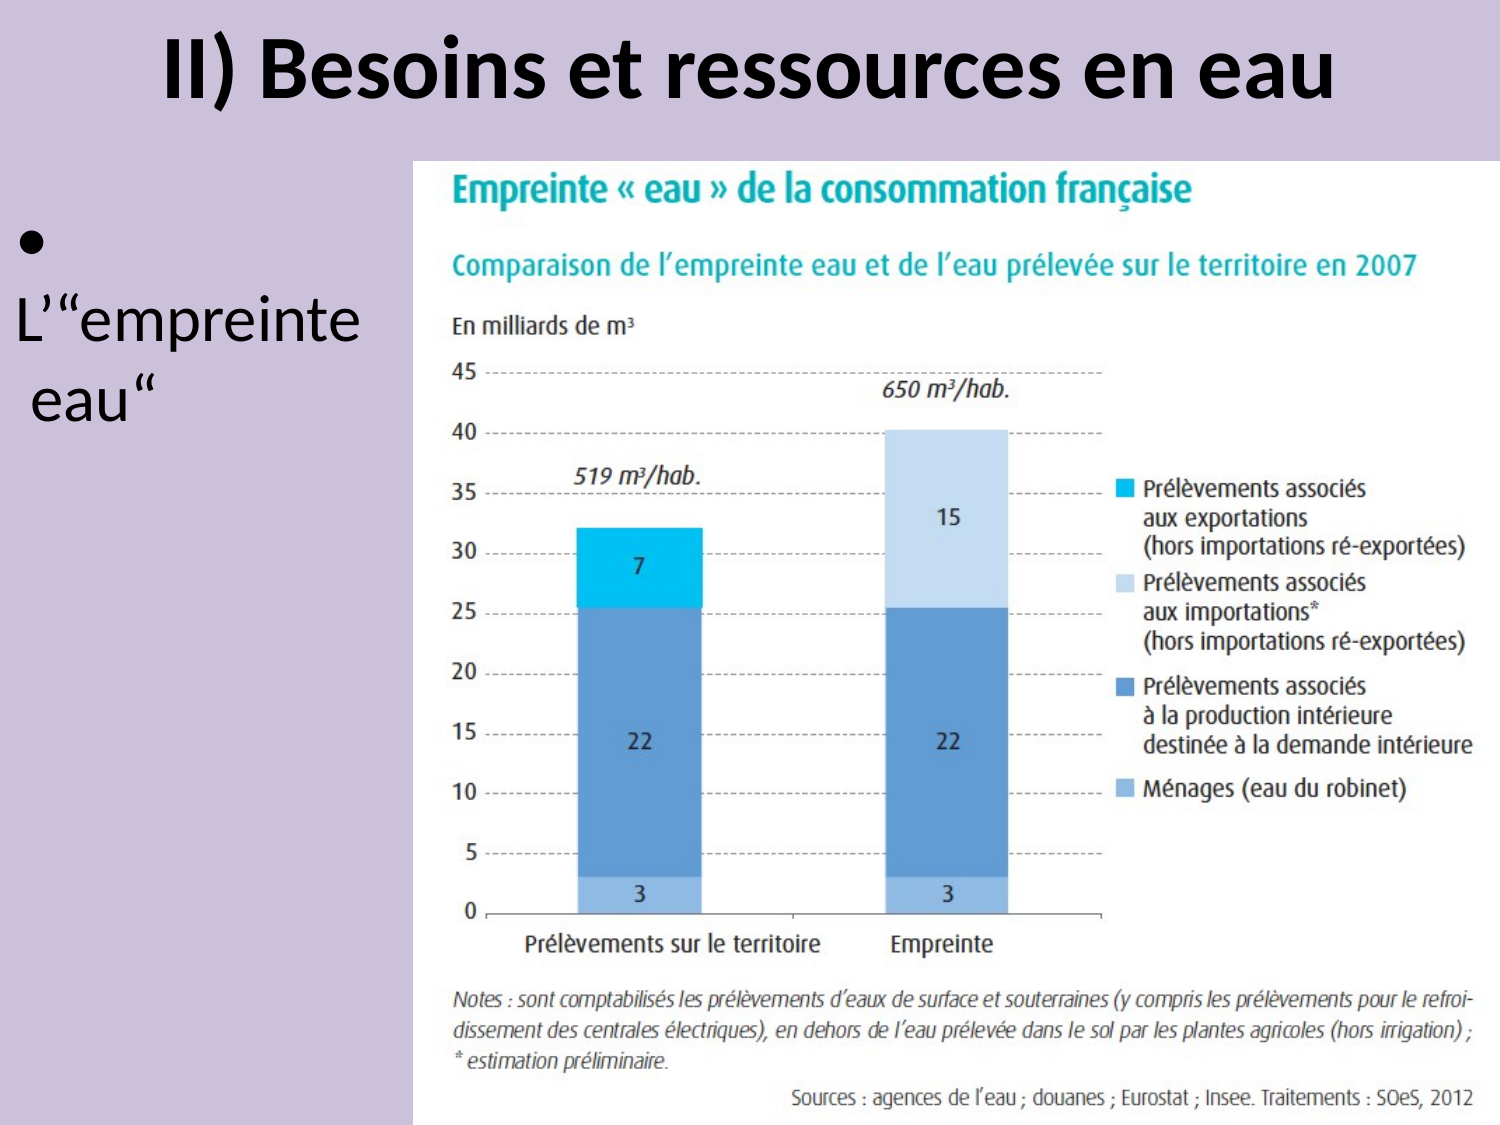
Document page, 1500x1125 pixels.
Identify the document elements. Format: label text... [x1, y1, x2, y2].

picture [413, 161, 1500, 1125]
title II) Besoins et ressources en eau [75, 0, 1425, 125]
list • L’“empreinte eau“ [0, 187, 389, 1097]
